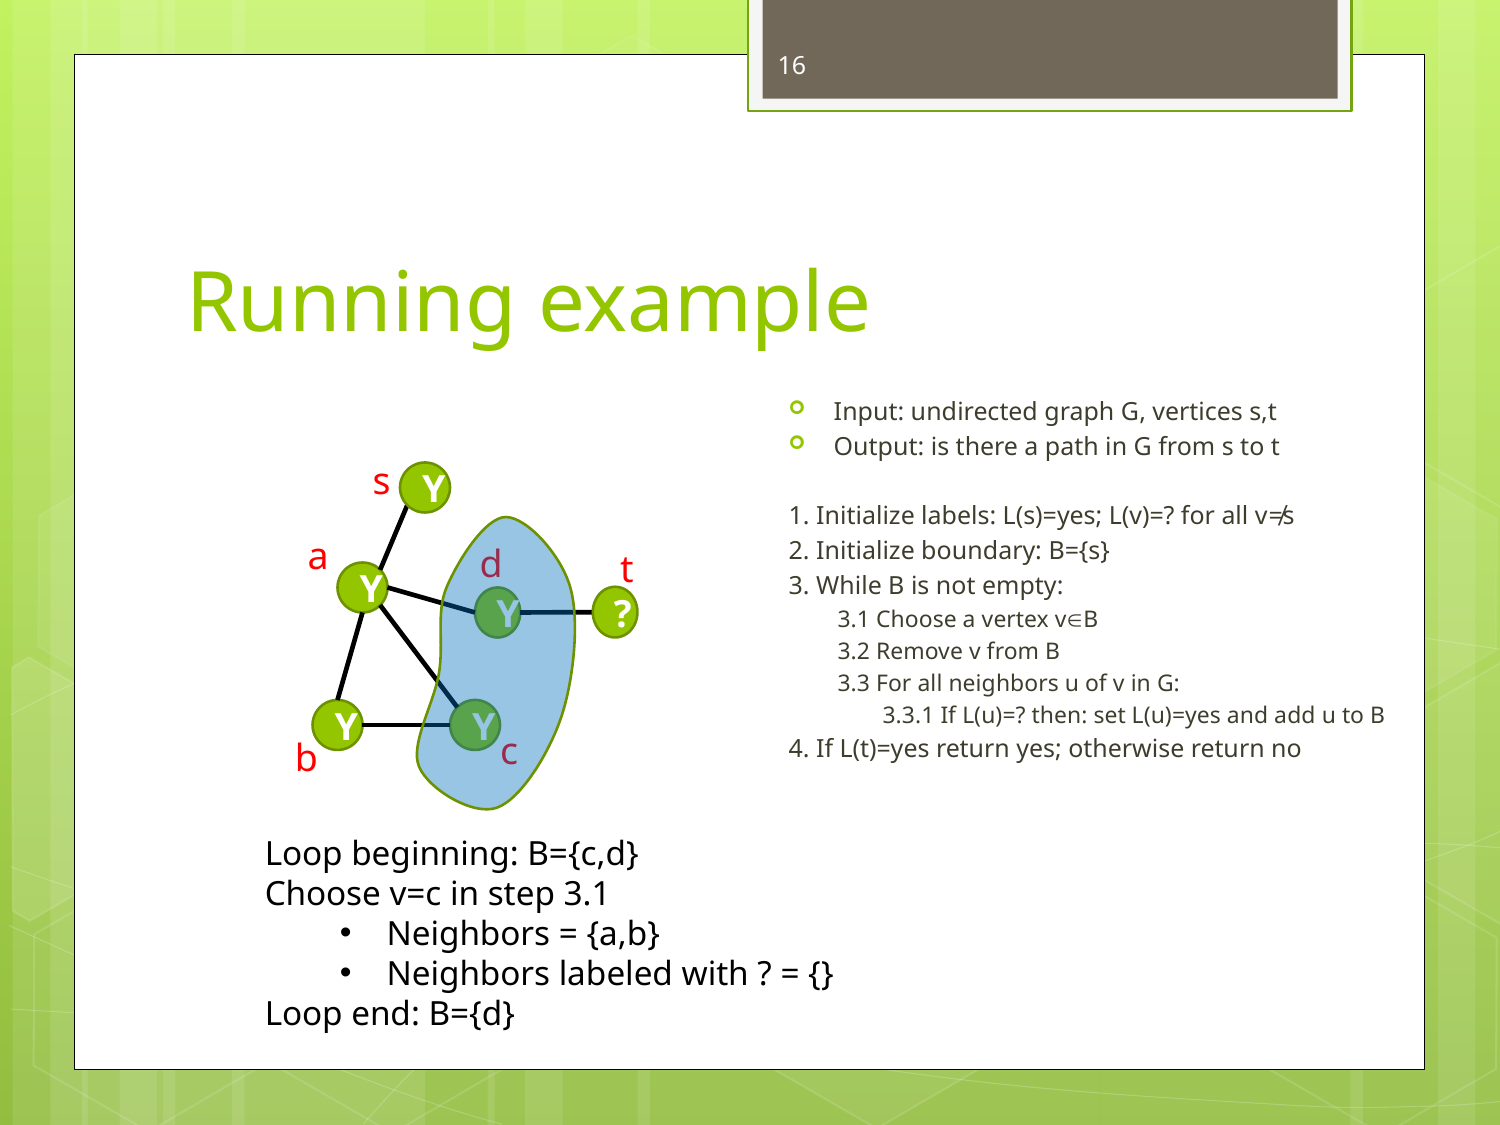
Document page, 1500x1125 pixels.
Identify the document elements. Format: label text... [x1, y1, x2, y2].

text_box a [300, 524, 323, 585]
text_box t [612, 537, 635, 598]
text_box Y [336, 561, 389, 614]
text_box Y [398, 461, 452, 514]
title Running example [171, 168, 1324, 357]
text_box [415, 515, 577, 811]
text_box b [287, 726, 310, 787]
text_box Loop beginning: B={c,d} Choose v=c in step 3.1 Neighbors = {a,b} Neighbors labeled with ? = {} Loop end: B={d} [249, 824, 1100, 1040]
slide_number 16 [762, 36, 982, 97]
text_box Input: undirected graph G, vertices s,t Output: is there a path in G from s to t 1. Initialize labels: L(s)=yes; L(v)=? for all v≠s 2. Initialize boundary: B={s} 3. While B is not empty: 3.1 Choose a vertex vB 3.2 Remove v from B 3.3 For all neighbors u of v in G: 3.3.1 If L(u)=? then: set L(u)=yes and add u to B 4. If L(t)=yes return yes; otherwise return no [762, 387, 1413, 905]
text_box Y [311, 699, 364, 752]
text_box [387, 587, 476, 613]
text_box ? [591, 585, 639, 639]
text_box s [365, 449, 388, 510]
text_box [379, 604, 458, 708]
text_box d [471, 532, 478, 540]
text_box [379, 504, 408, 571]
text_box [337, 612, 363, 701]
